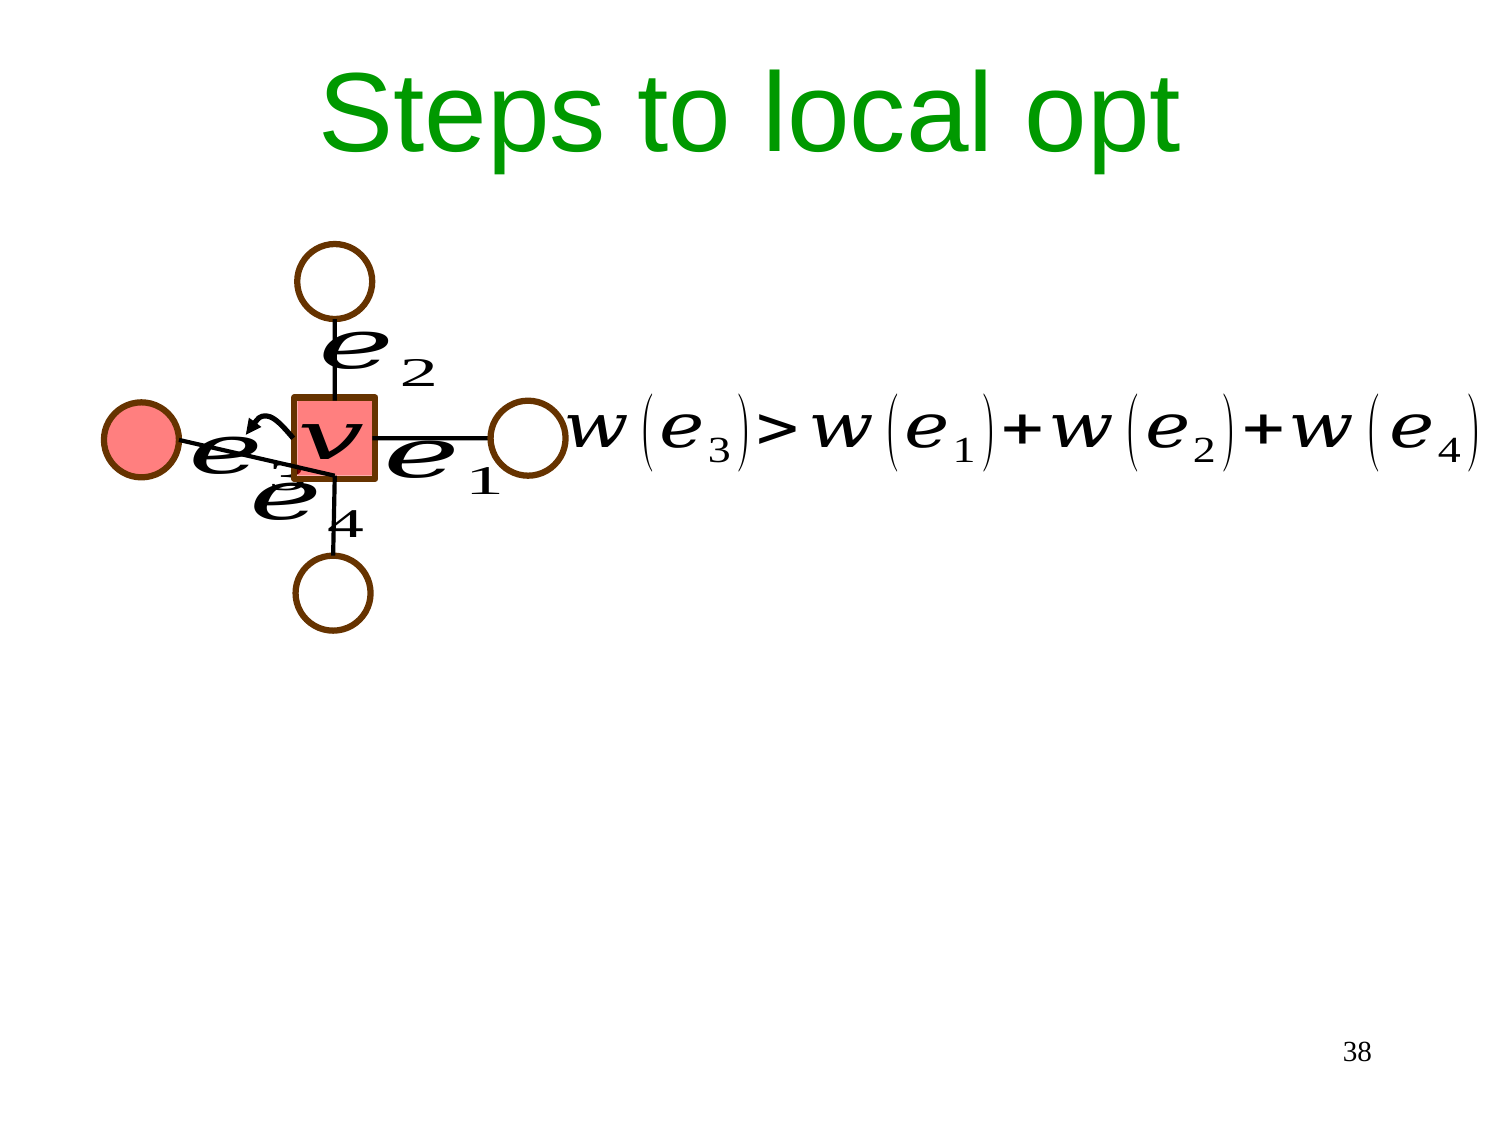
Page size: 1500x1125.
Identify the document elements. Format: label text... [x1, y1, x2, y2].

text_box [245, 415, 292, 436]
text_box [295, 556, 371, 631]
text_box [178, 437, 298, 441]
text_box [103, 402, 179, 478]
text_box [490, 400, 566, 476]
text_box [297, 244, 373, 319]
slide_number 38 [1074, 1024, 1388, 1101]
text_box Steps to local opt [0, 31, 1500, 182]
